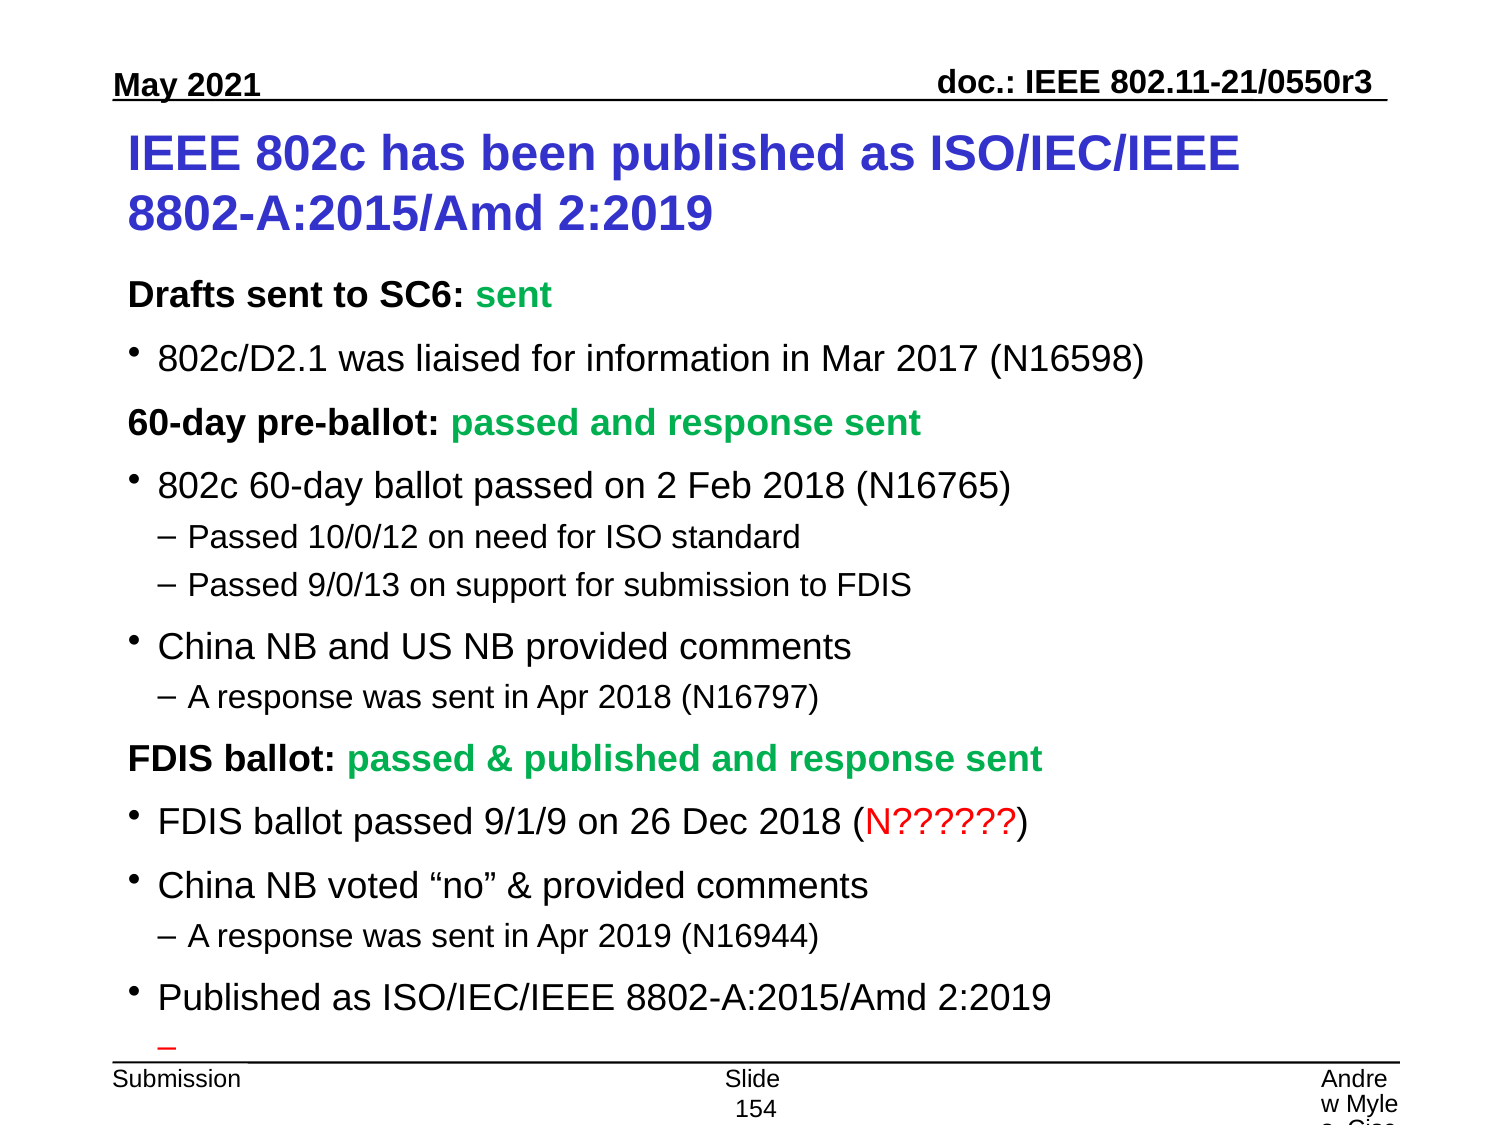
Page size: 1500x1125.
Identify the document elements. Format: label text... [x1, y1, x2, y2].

footer Andrew Myles, Cisco [1320, 1061, 1402, 1093]
slide_number Slide 154 [709, 1061, 803, 1093]
list Drafts sent to SC6: sent 802c/D2.1 was liaised for information in Mar 2017 (N16598) 60-day pre-ballot: passed and response sent 802c 60-day ballot passed on 2 Feb 2018 (N16765) Passed 10/0/12 on need for ISO standard Passed 9/0/13 on support for submission to FDIS China NB and US NB provided comments A response was sent in Apr 2018 (N16797) FDIS ballot: passed & published and response sent FDIS ballot passed 9/1/9 on 26 Dec 2018 (N??????) China NB voted “no” & provided comments A response was sent in Apr 2019 (N16944) Published as ISO/IEC/IEEE 8802-A:2015/Amd 2:2019 [112, 262, 1388, 938]
title IEEE 802c has been published as ISO/IEC/IEEE 8802-A:2015/Amd 2:2019 [112, 112, 1388, 262]
